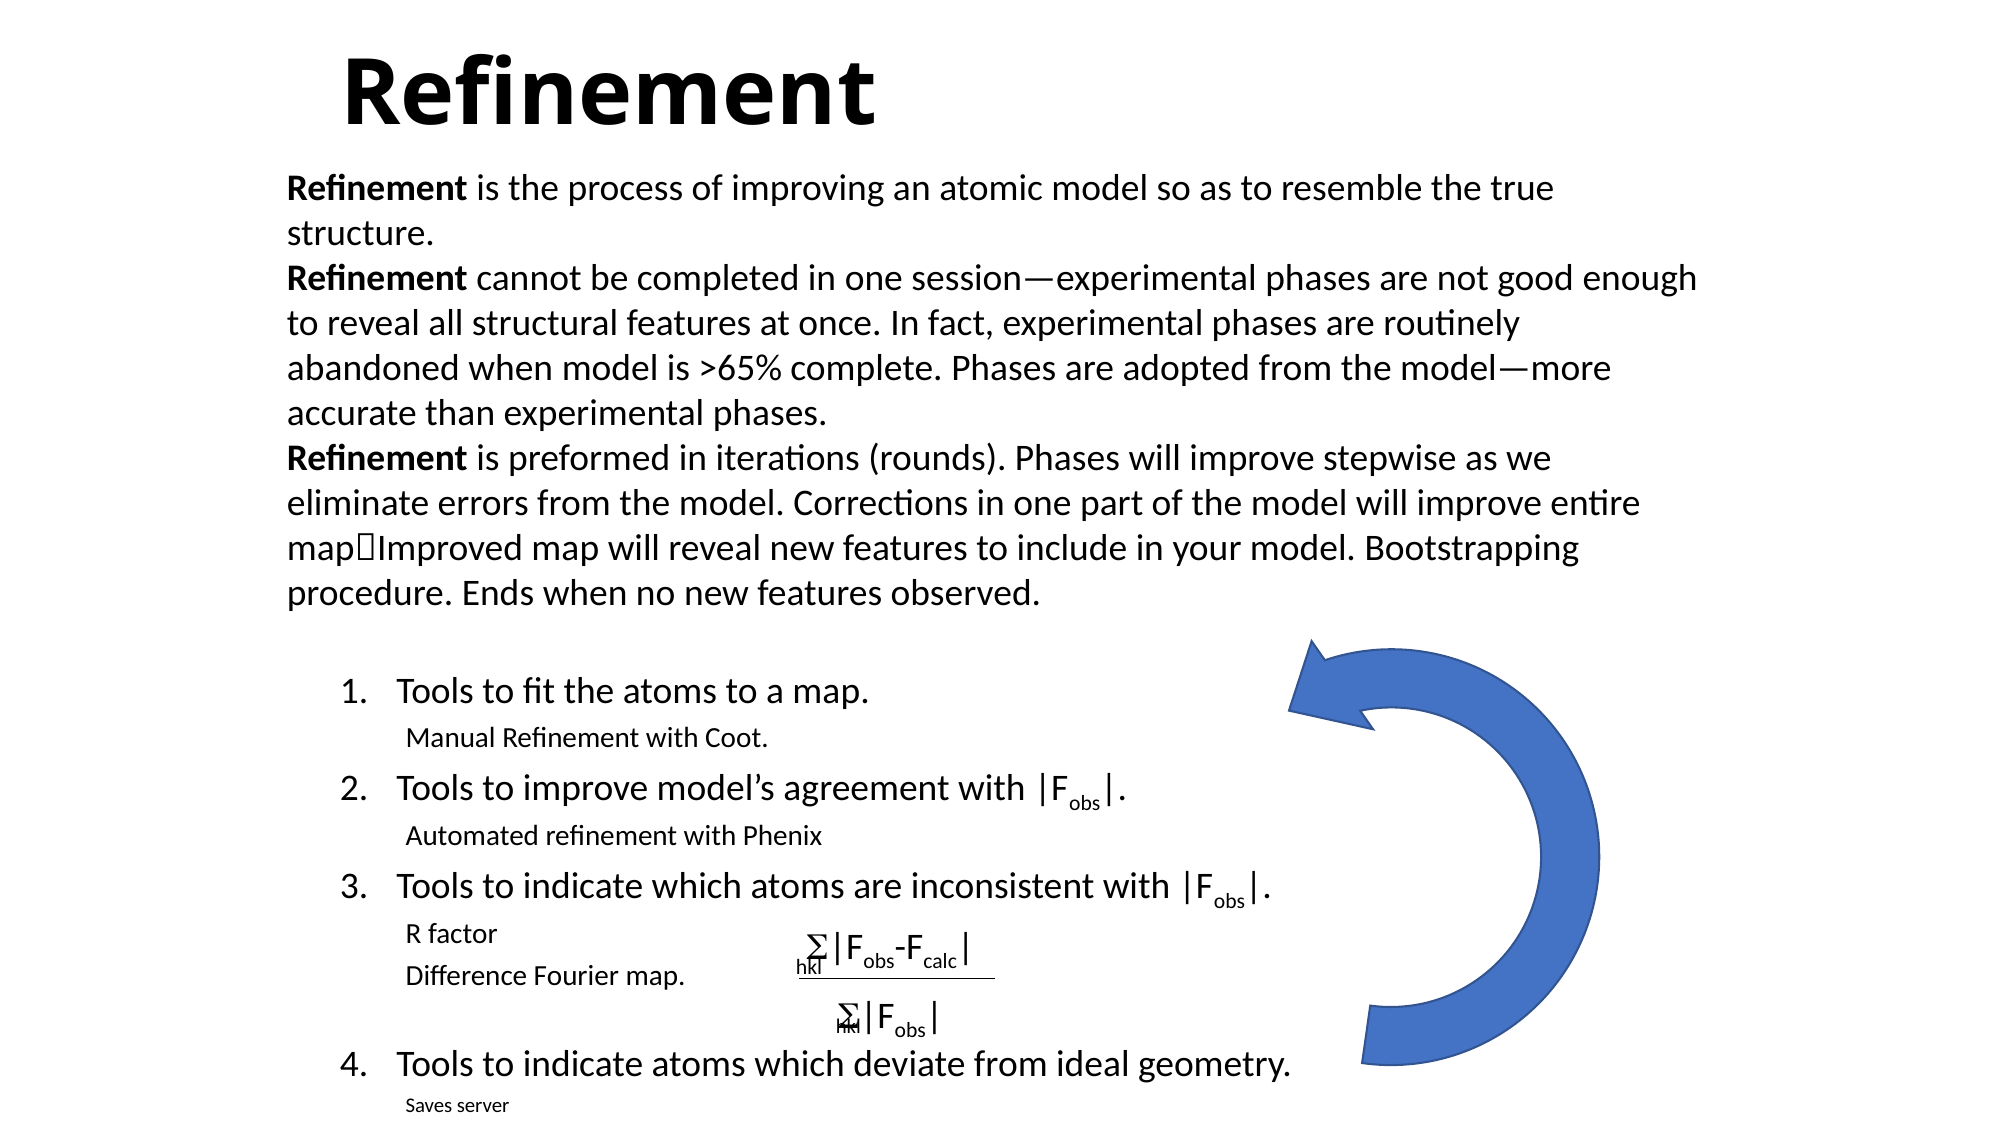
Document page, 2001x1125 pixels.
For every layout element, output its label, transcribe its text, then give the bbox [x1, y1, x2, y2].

text_box Refinement is the process of improving an atomic model so as to resemble the true structure. Refinement cannot be completed in one session—experimental phases are not good enough to reveal all structural features at once. In fact, experimental phases are routinely abandoned when model is >65% complete. Phases are adopted from the model—more accurate than experimental phases. Refinement is preformed in iterations (rounds). Phases will improve stepwise as we eliminate errors from the model. Corrections in one part of the model will improve entire mapImproved map will reveal new features to include in your model. Bootstrapping procedure. Ends when no new features observed. [272, 155, 1716, 621]
list Tools to fit the atoms to a map. Manual Refinement with Coot. Tools to improve model’s agreement with |Fobs|. Automated refinement with Phenix Tools to indicate which atoms are inconsistent with |Fobs|. R factor Difference Fourier map. Tools to indicate atoms which deviate from ideal geometry. Saves server [249, 663, 1468, 1125]
title Refinement [325, 33, 1676, 155]
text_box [780, 896, 998, 1046]
text_box [1287, 638, 1601, 1067]
